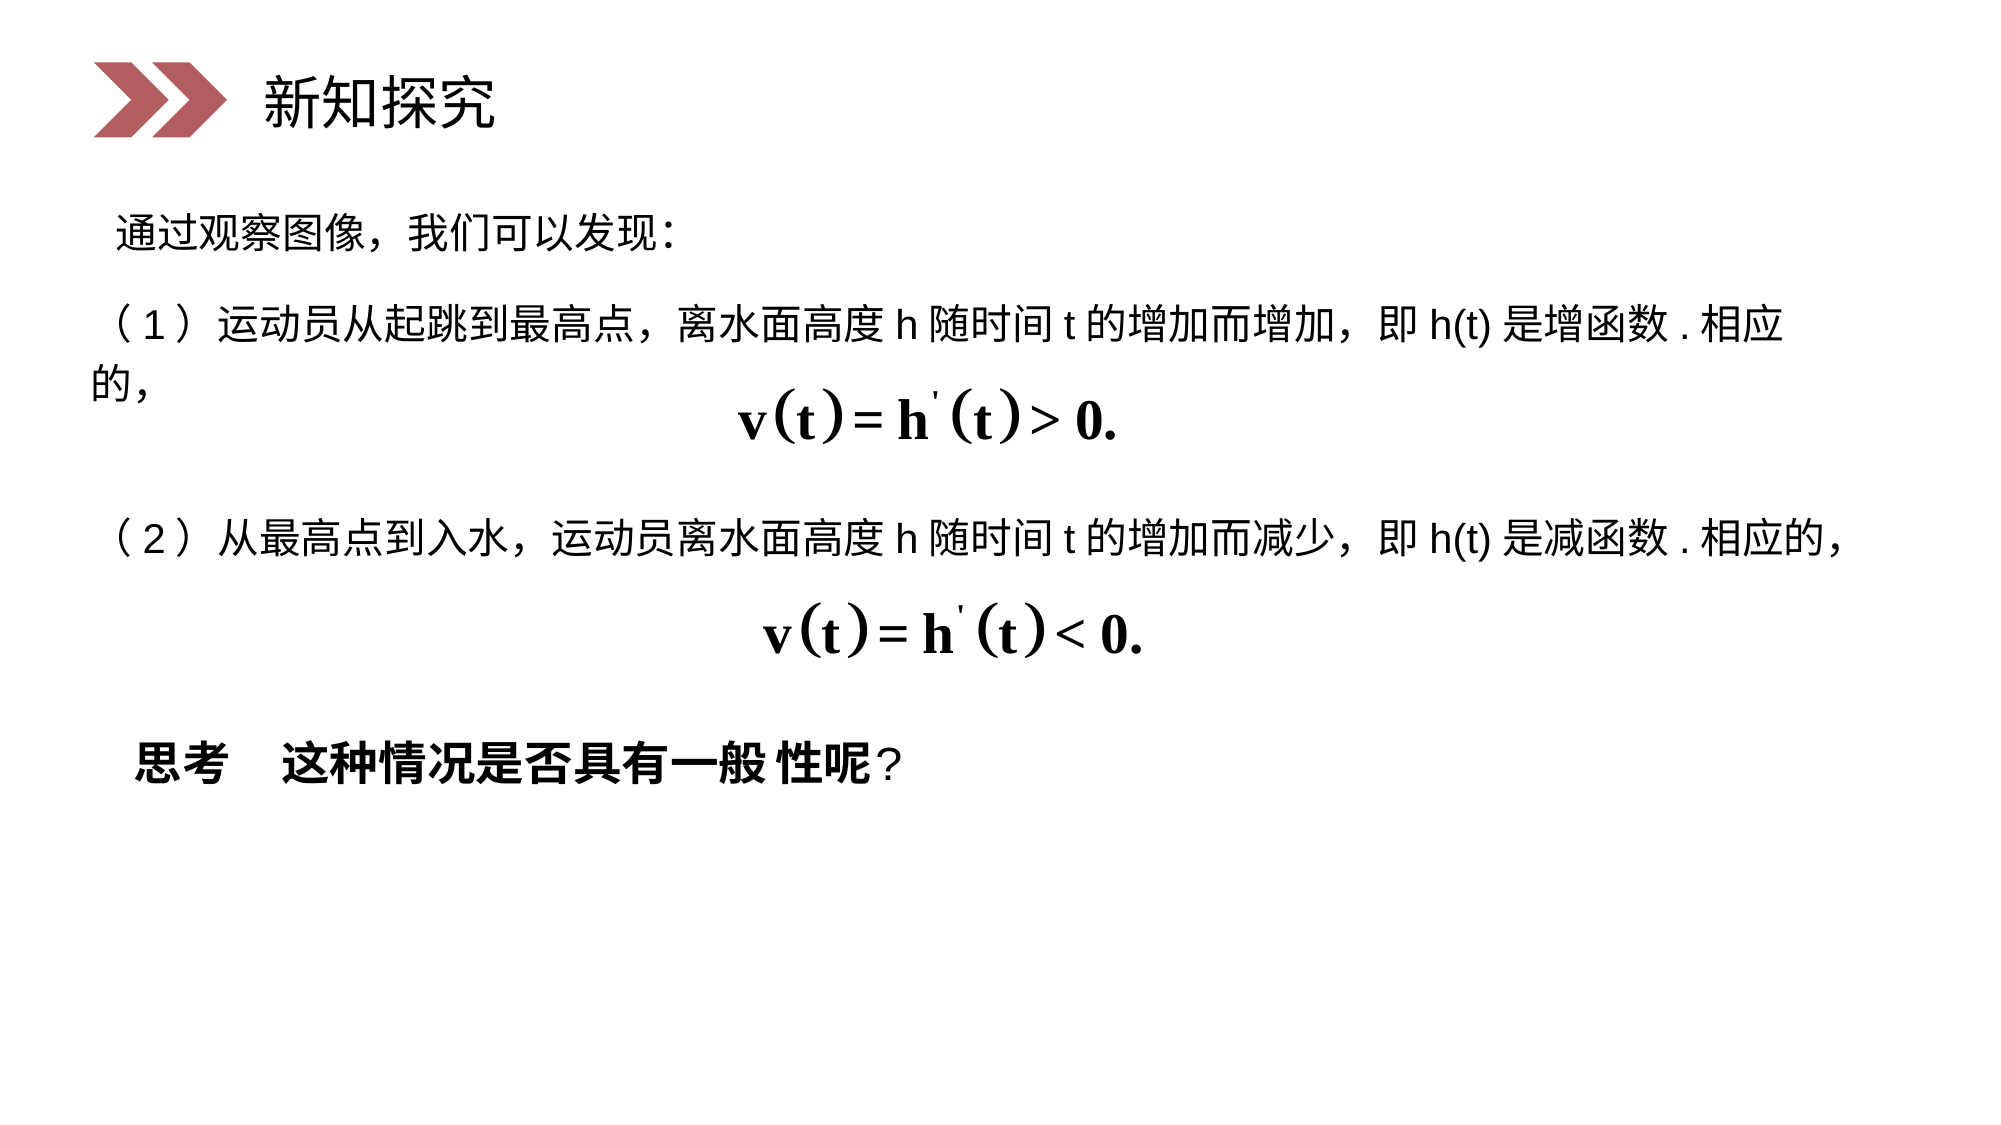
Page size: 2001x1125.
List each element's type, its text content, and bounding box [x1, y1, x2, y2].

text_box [130, 729, 910, 800]
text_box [75, 494, 2000, 687]
text_box 新知探究 [248, 66, 1088, 137]
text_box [75, 280, 1837, 474]
text_box 通过观察图像，我们可以发现： [100, 199, 1164, 265]
